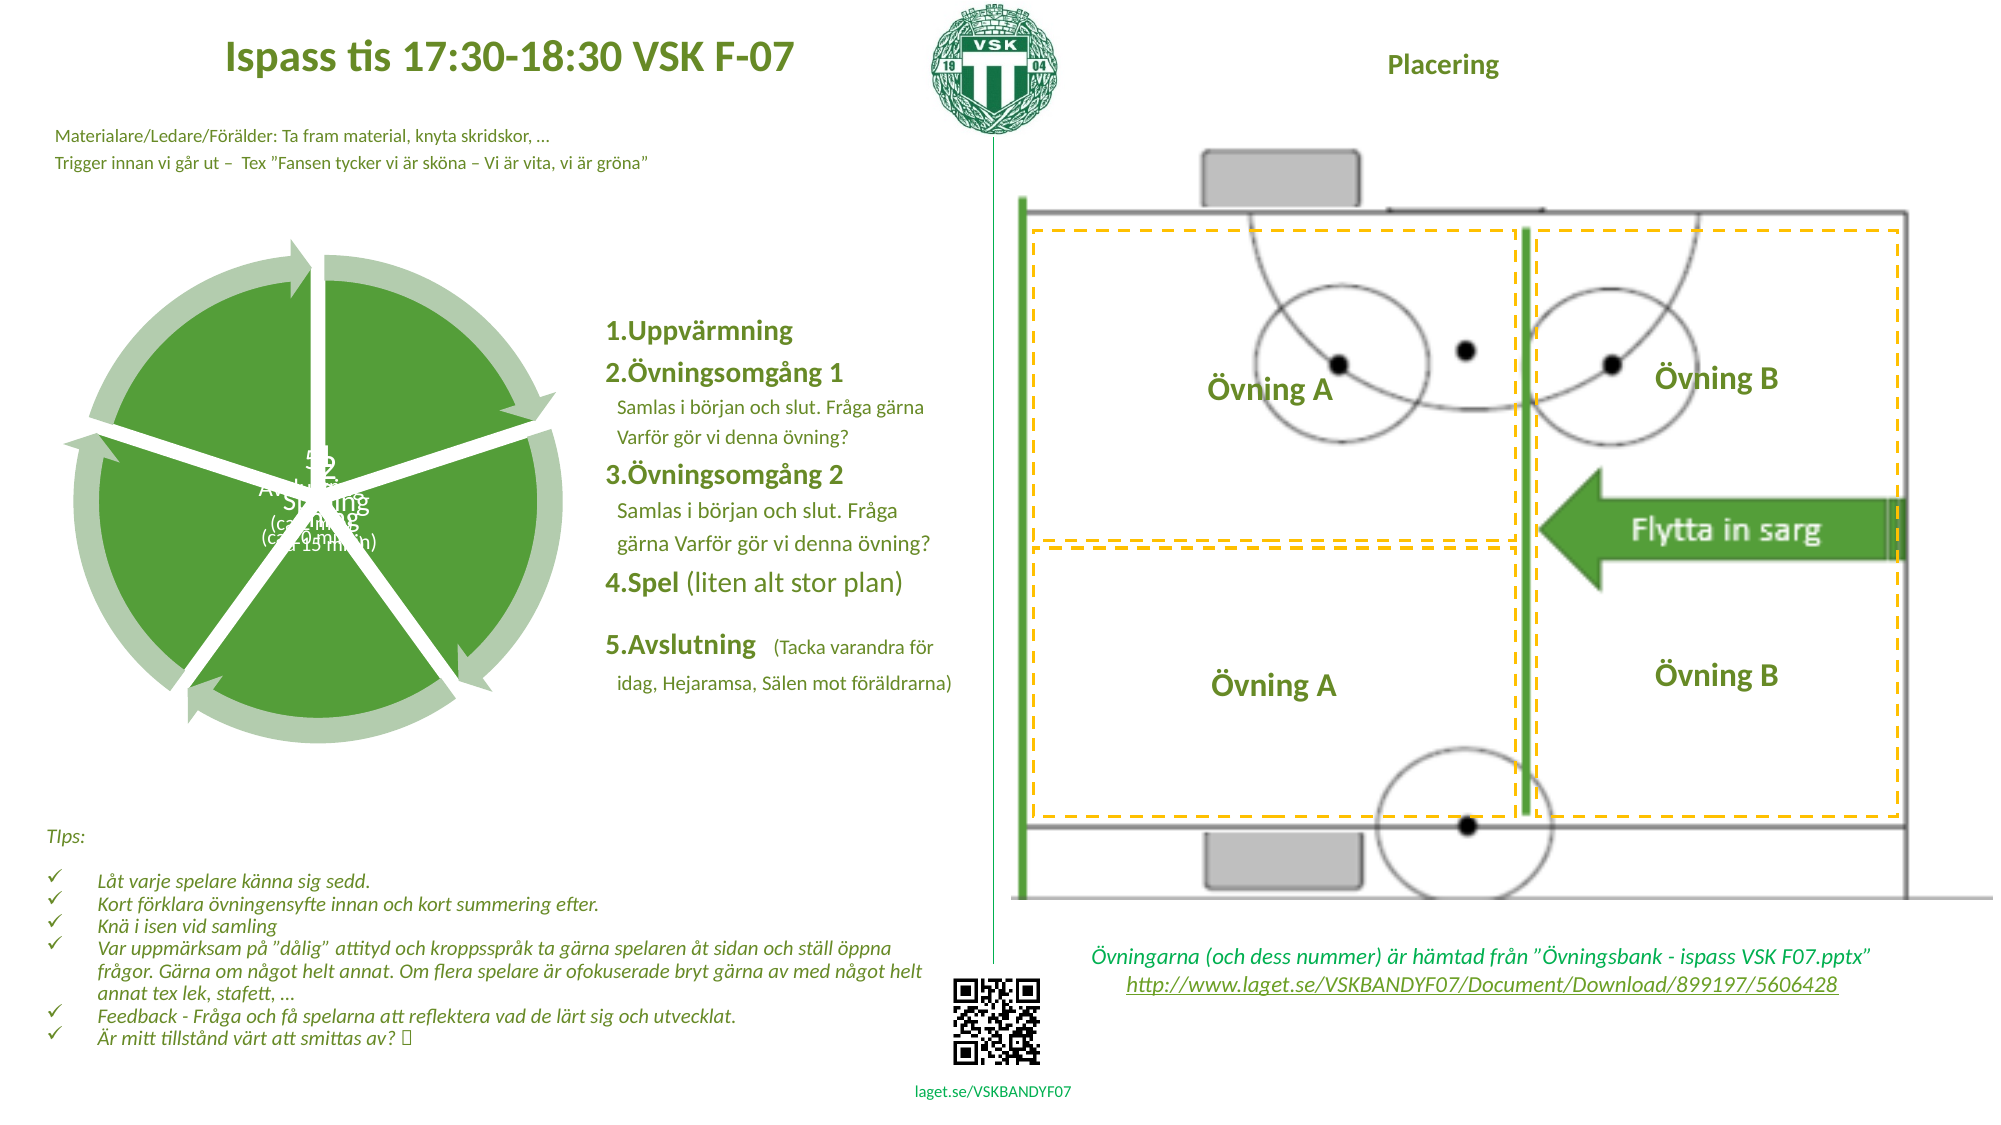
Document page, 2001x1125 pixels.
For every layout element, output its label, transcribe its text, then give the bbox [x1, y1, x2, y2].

text_box Placering [1089, 41, 1876, 105]
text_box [0, 232, 637, 766]
text_box TIps: Låt varje spelare känna sig sedd. Kort förklara övningensyfte innan och kort summering efter. Knä i isen vid samling Var uppmärksam på ”dålig” attityd och kroppsspråk ta gärna spelaren åt sidan och ställ öppna frågor. Gärna om något helt annat. Om flera spelare är ofokuserade bryt gärna av med något helt annat tex lek, stafett, … Feedback - Fråga och få spelarna att reflektera vad de lärt sig och utvecklat. Är mitt tillstånd värt att smittas av?  [31, 818, 948, 1062]
text_box Ispass tis 17:30-18:30 VSK F-07 [78, 24, 900, 89]
picture [900, 1, 1089, 137]
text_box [899, 964, 1088, 1109]
picture [1011, 144, 1993, 900]
text_box Övningarna (och dess nummer) är hämtad från ”Övningsbank - ispass VSK F07.pptx” http://www.laget.se/VSKBANDYF07/Document/Download/899197/5606428 [1072, 934, 1893, 1005]
text_box Uppvärmning Övningsomgång 1 Samlas i början och slut. Fråga gärna Varför gör vi denna övning? Övningsomgång 2 Samlas i början och slut. Fråga gärna Varför gör vi denna övning? Spel (liten alt stor plan) Avslutning (Tacka varandra för idag, Hejaramsa, Sälen mot föräldrarna) [590, 297, 971, 769]
text_box Materialare/Ledare/Förälder: Ta fram material, knyta skridskor, … Trigger innan vi går ut – Tex ”Fansen tycker vi är sköna – Vi är vita, vi är gröna” [39, 111, 822, 182]
